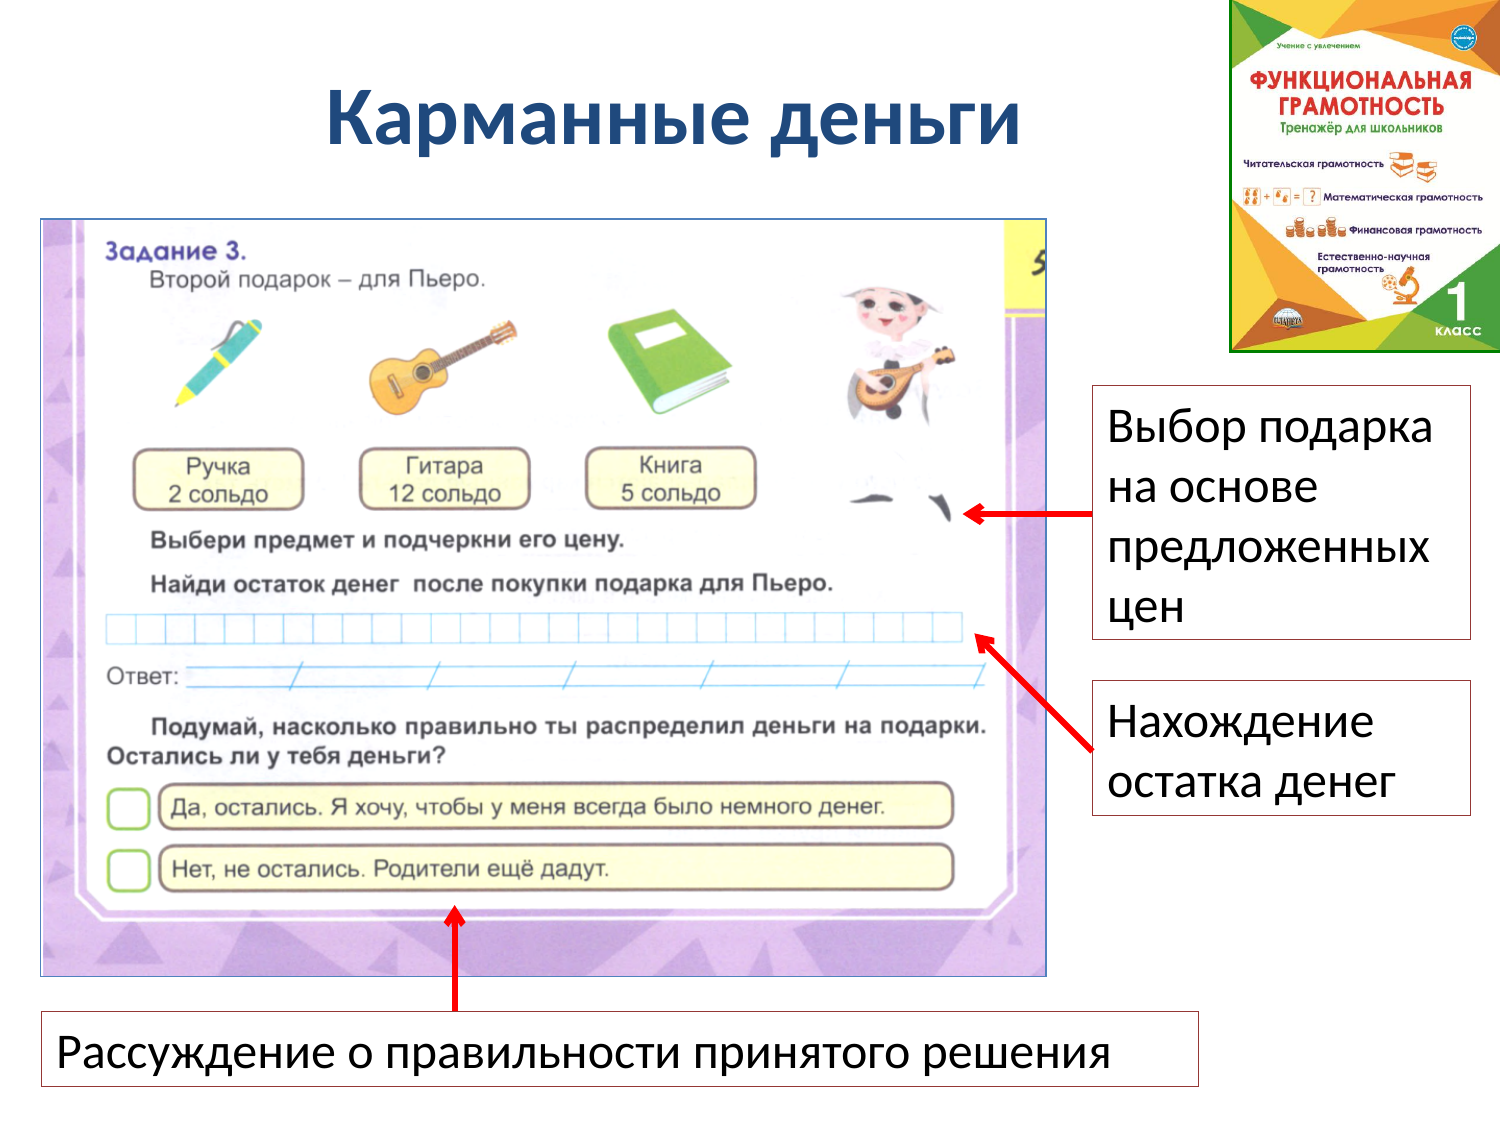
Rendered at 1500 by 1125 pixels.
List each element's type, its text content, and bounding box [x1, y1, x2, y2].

picture [40, 219, 1046, 977]
text_box Нахождение остатка денег [1092, 680, 1471, 816]
text_box Карманные деньги [0, 42, 1226, 161]
text_box Выбор подарка на основе предложенных цен [1092, 385, 1471, 640]
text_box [974, 633, 1093, 752]
text_box Рассуждение о правильности принятого решения [41, 1011, 1199, 1087]
picture [1231, 0, 1500, 351]
